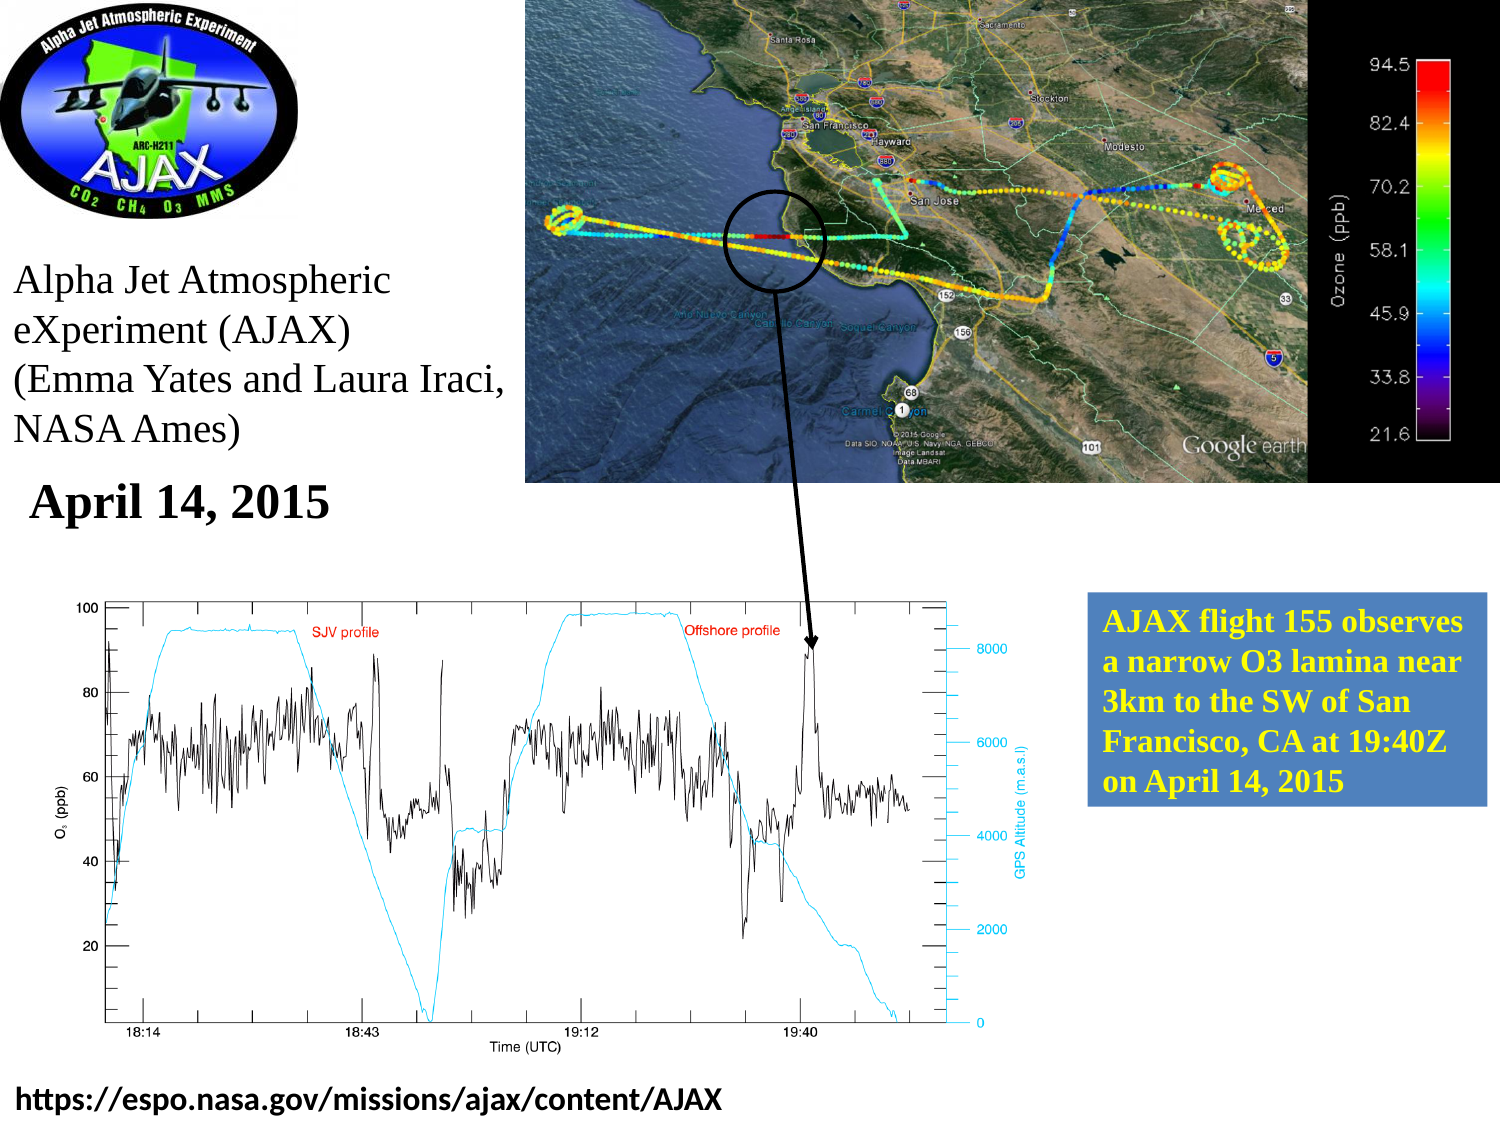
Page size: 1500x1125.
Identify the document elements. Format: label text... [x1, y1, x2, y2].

text_box April 14, 2015 [14, 461, 346, 536]
text_box Alpha Jet Atmospheric eXperiment (AJAX) (Emma Yates and Laura Iraci, NASA Ames) [0, 241, 519, 461]
text_box AJAX flight 155 observes a narrow O3 lamina near 3km to the SW of San Francisco, CA at 19:40Z on April 14, 2015 [1087, 592, 1488, 807]
picture [524, 0, 1500, 484]
text_box https://espo.nasa.gov/missions/ajax/content/AJAX [0, 1084, 750, 1125]
picture [0, 0, 298, 220]
picture [0, 549, 1051, 1076]
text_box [774, 291, 813, 651]
